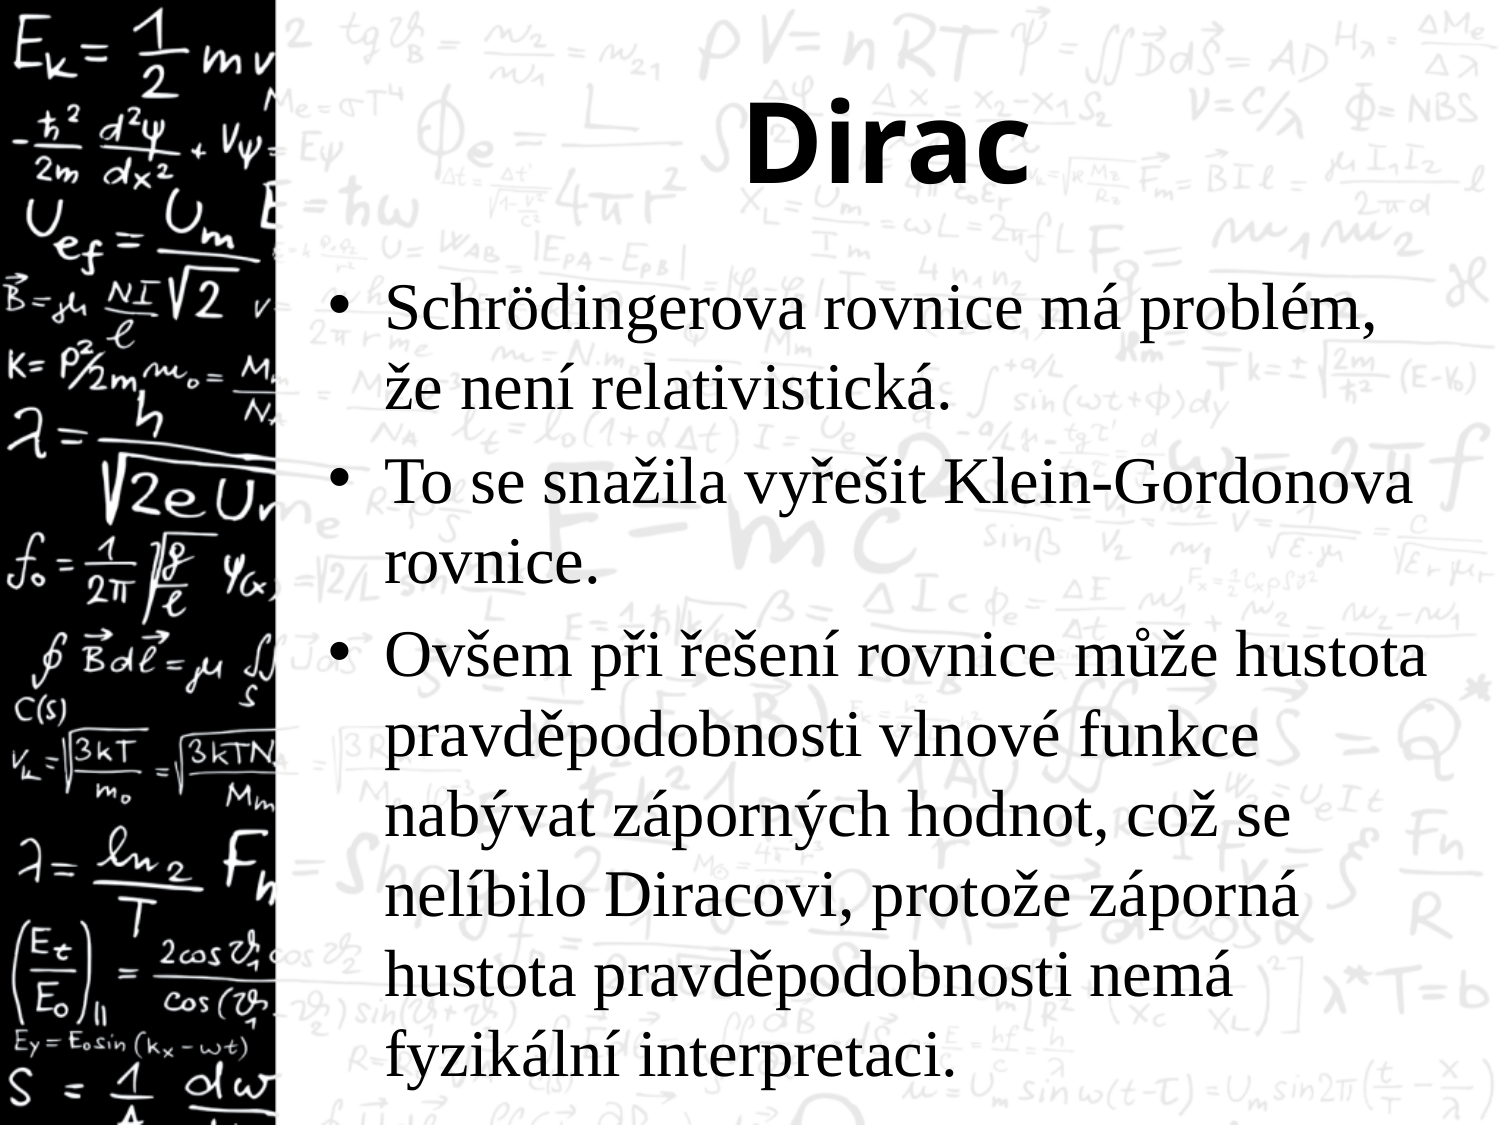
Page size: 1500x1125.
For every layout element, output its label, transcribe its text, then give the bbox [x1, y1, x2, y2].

text_box Schrödingerova rovnice má problém, že není relativistická. To se snažila vyřešit Klein-Gordonova rovnice. Ovšem při řešení rovnice může hustota pravděpodobnosti vlnové funkce nabývat záporných hodnot, což se nelíbilo Diracovi, protože záporná hustota pravděpodobnosti nemá fyzikální interpretaci. [312, 255, 1463, 1125]
picture [0, 0, 1500, 1125]
title Dirac [312, 45, 1461, 233]
